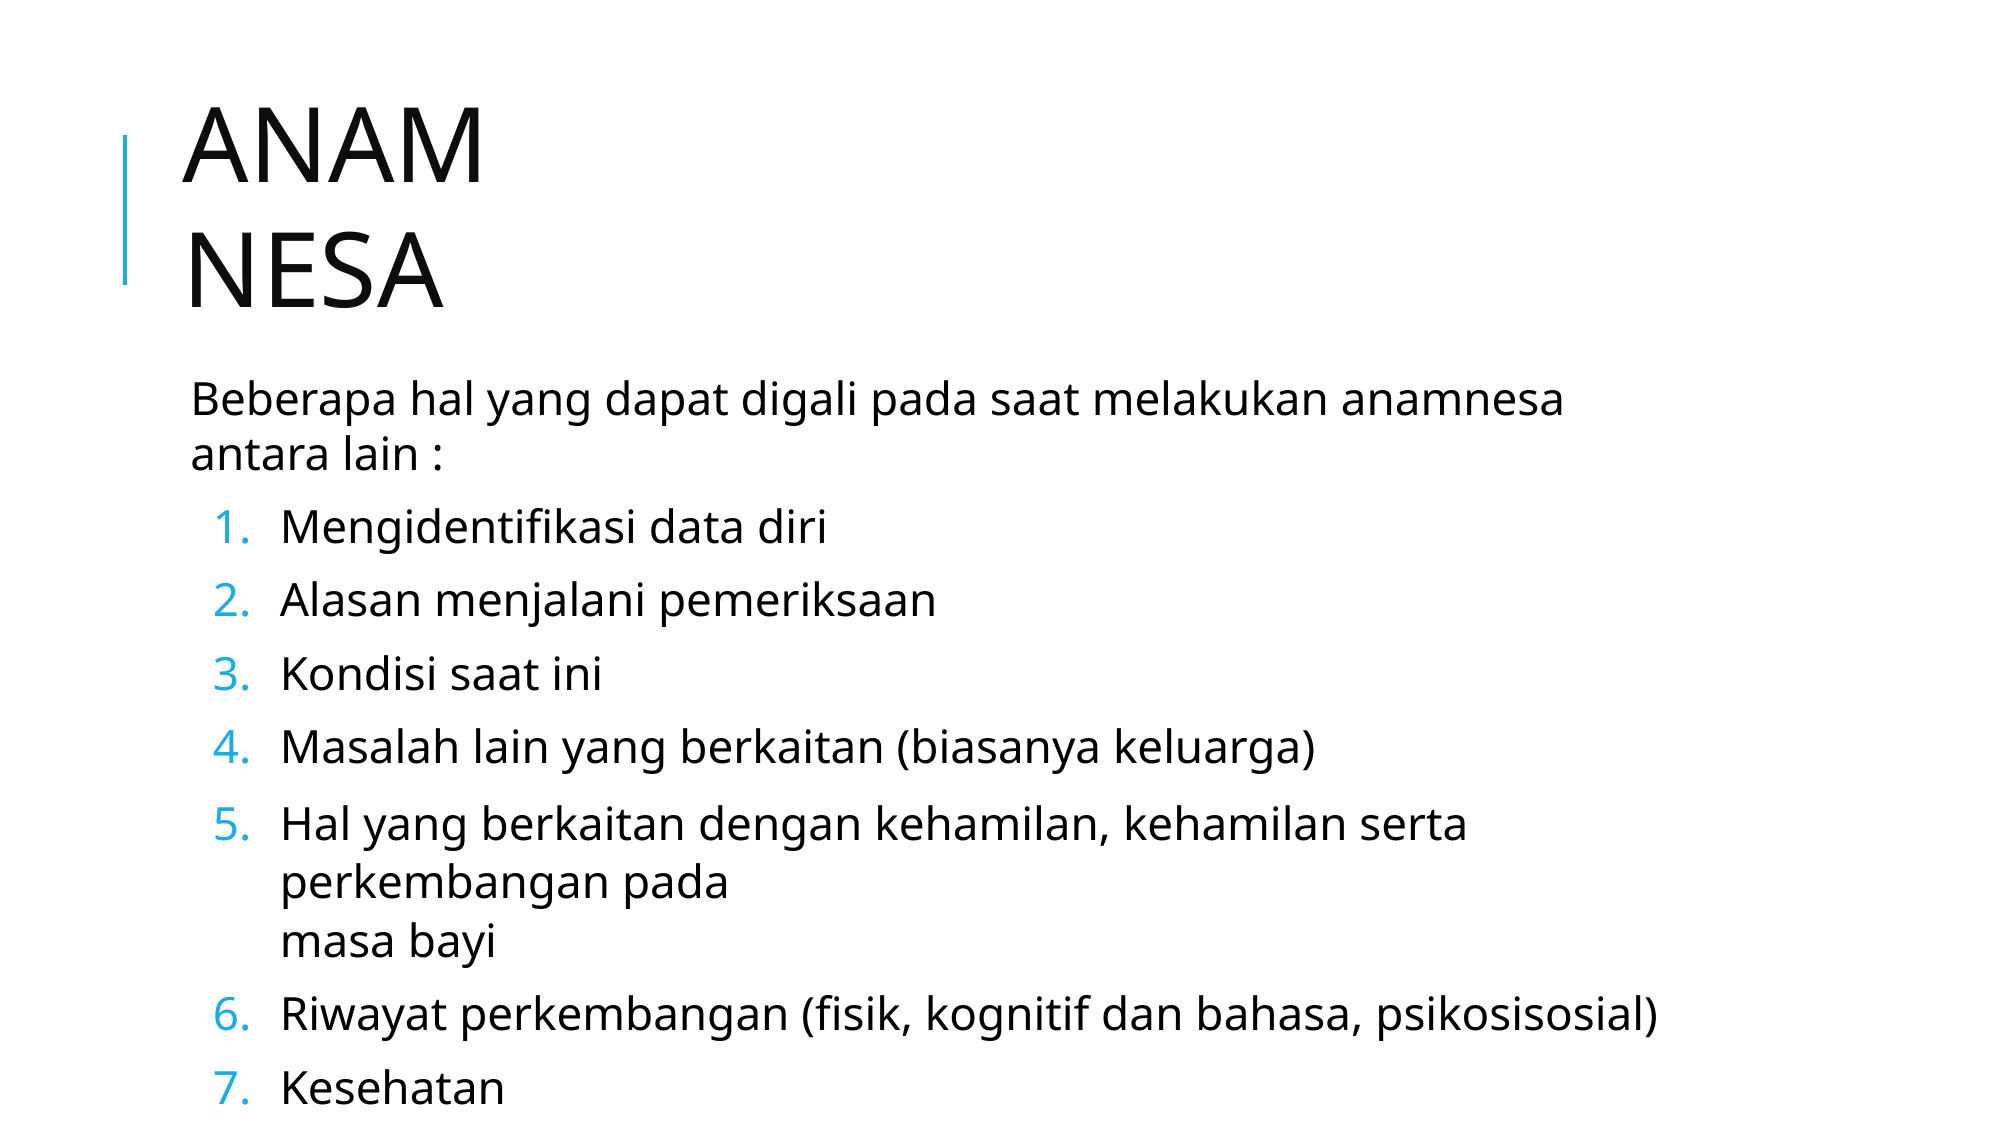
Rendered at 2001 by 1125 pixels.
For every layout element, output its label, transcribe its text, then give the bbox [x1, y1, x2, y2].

title ANAMNESA [180, 137, 536, 267]
text_box Beberapa hal yang dapat digali pada saat melakukan anamnesa antara lain : Mengidentifikasi data diri Alasan menjalani pemeriksaan Kondisi saat ini Masalah lain yang berkaitan (biasanya keluarga) Hal yang berkaitan dengan kehamilan, kehamilan serta perkembangan pada masa bayi Riwayat perkembangan (fisik, kognitif dan bahasa, psikosisosial) Kesehatan Riwayat pendidikan , dll. [188, 349, 1703, 1057]
